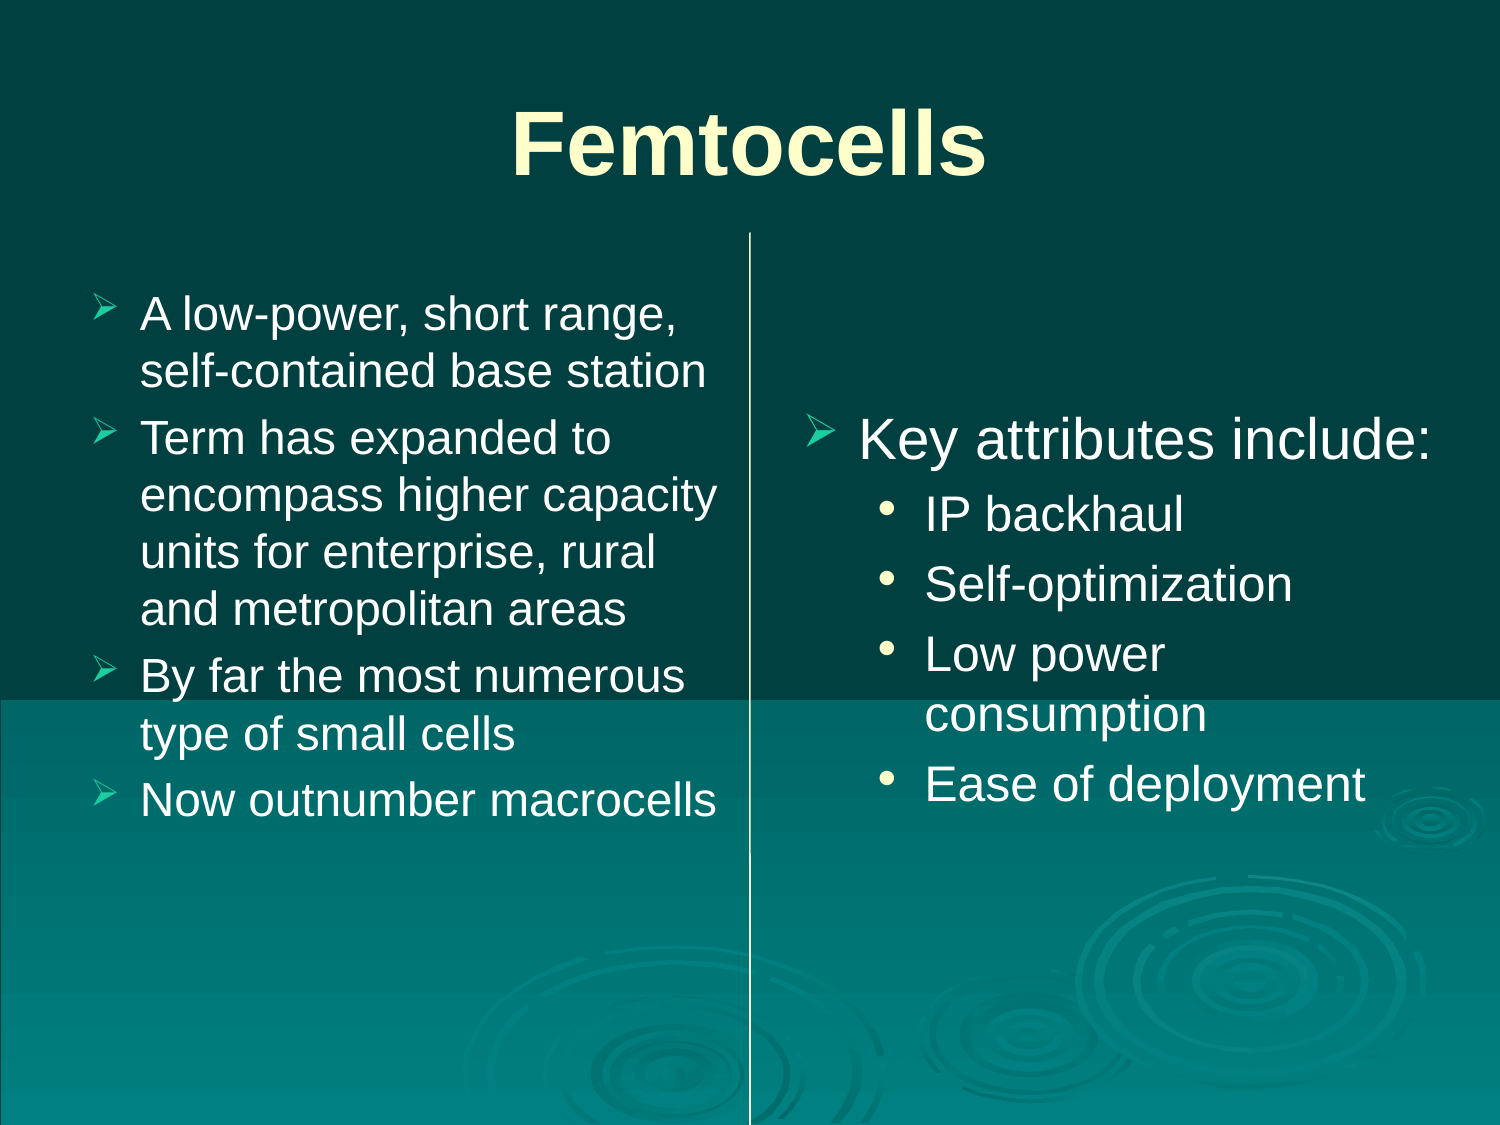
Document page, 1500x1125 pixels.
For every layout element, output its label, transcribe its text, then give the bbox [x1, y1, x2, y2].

list Key attributes include: IP backhaul Self-optimization Low power consumption Ease of deployment [787, 393, 1451, 1125]
list A low-power, short range, self-contained base station Term has expanded to encompass higher capacity units for enterprise, rural and metropolitan areas By far the most numerous type of small cells Now outnumber macrocells [74, 274, 738, 1006]
title Femtocells [74, 45, 1426, 233]
